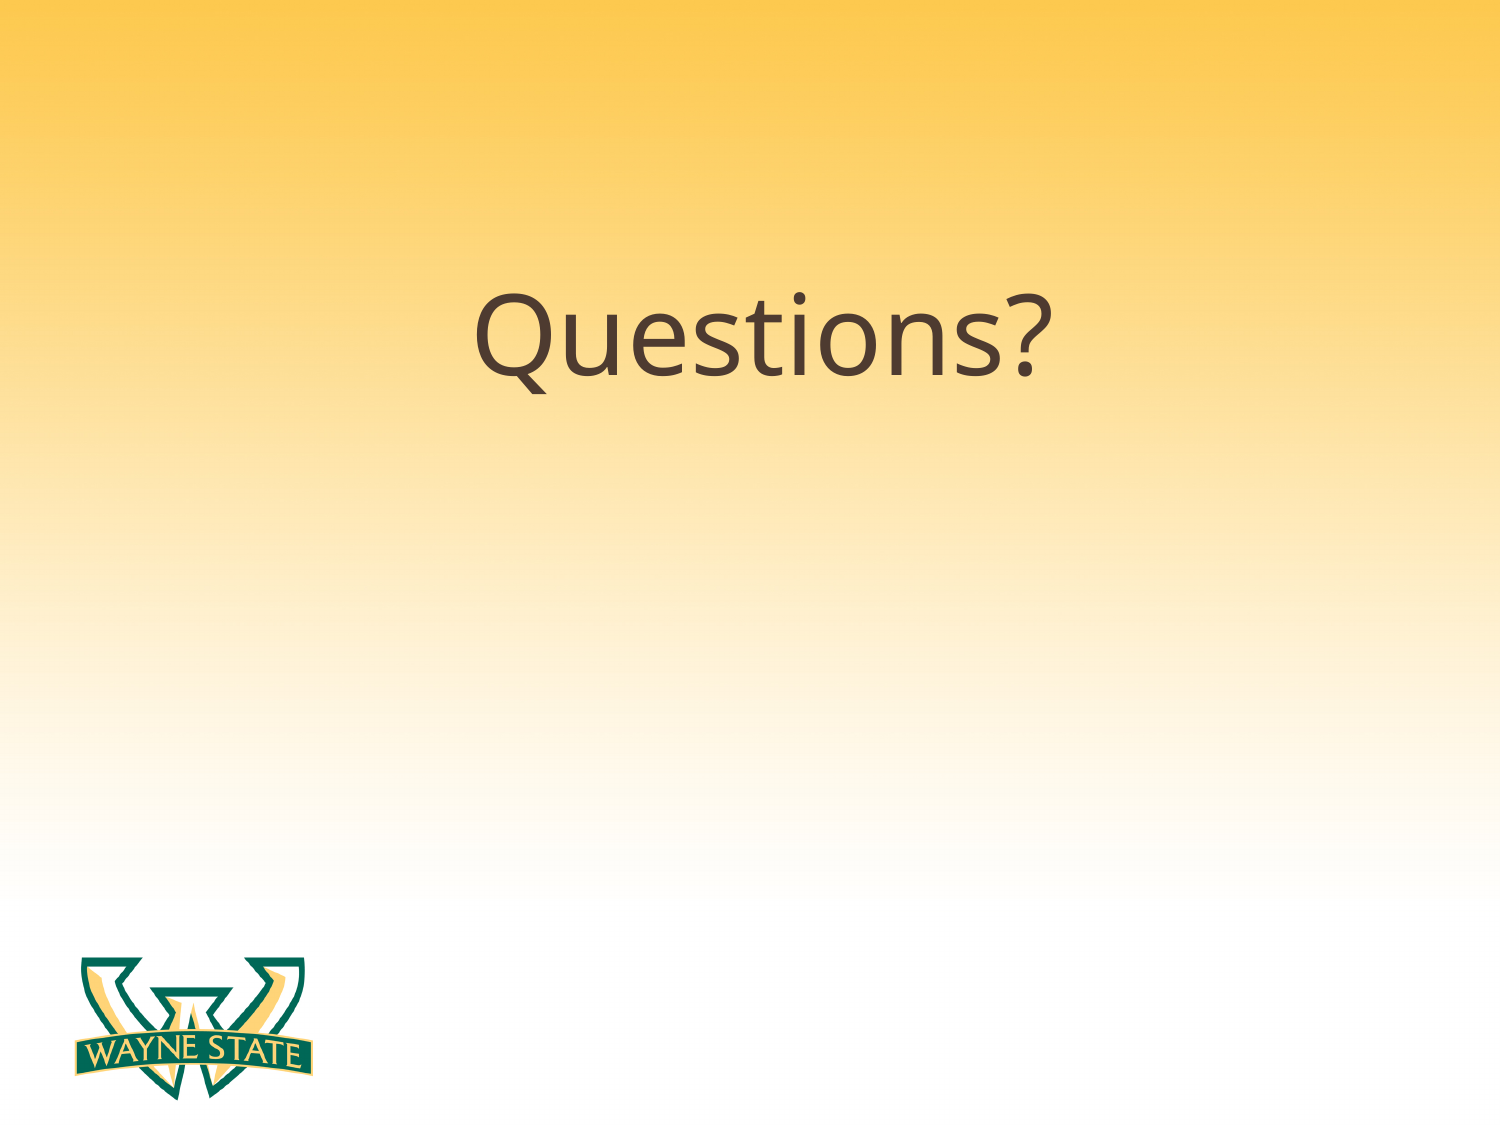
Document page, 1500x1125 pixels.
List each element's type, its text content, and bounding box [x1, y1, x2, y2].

list Questions? [49, 254, 1476, 998]
picture [0, 0, 1500, 1125]
